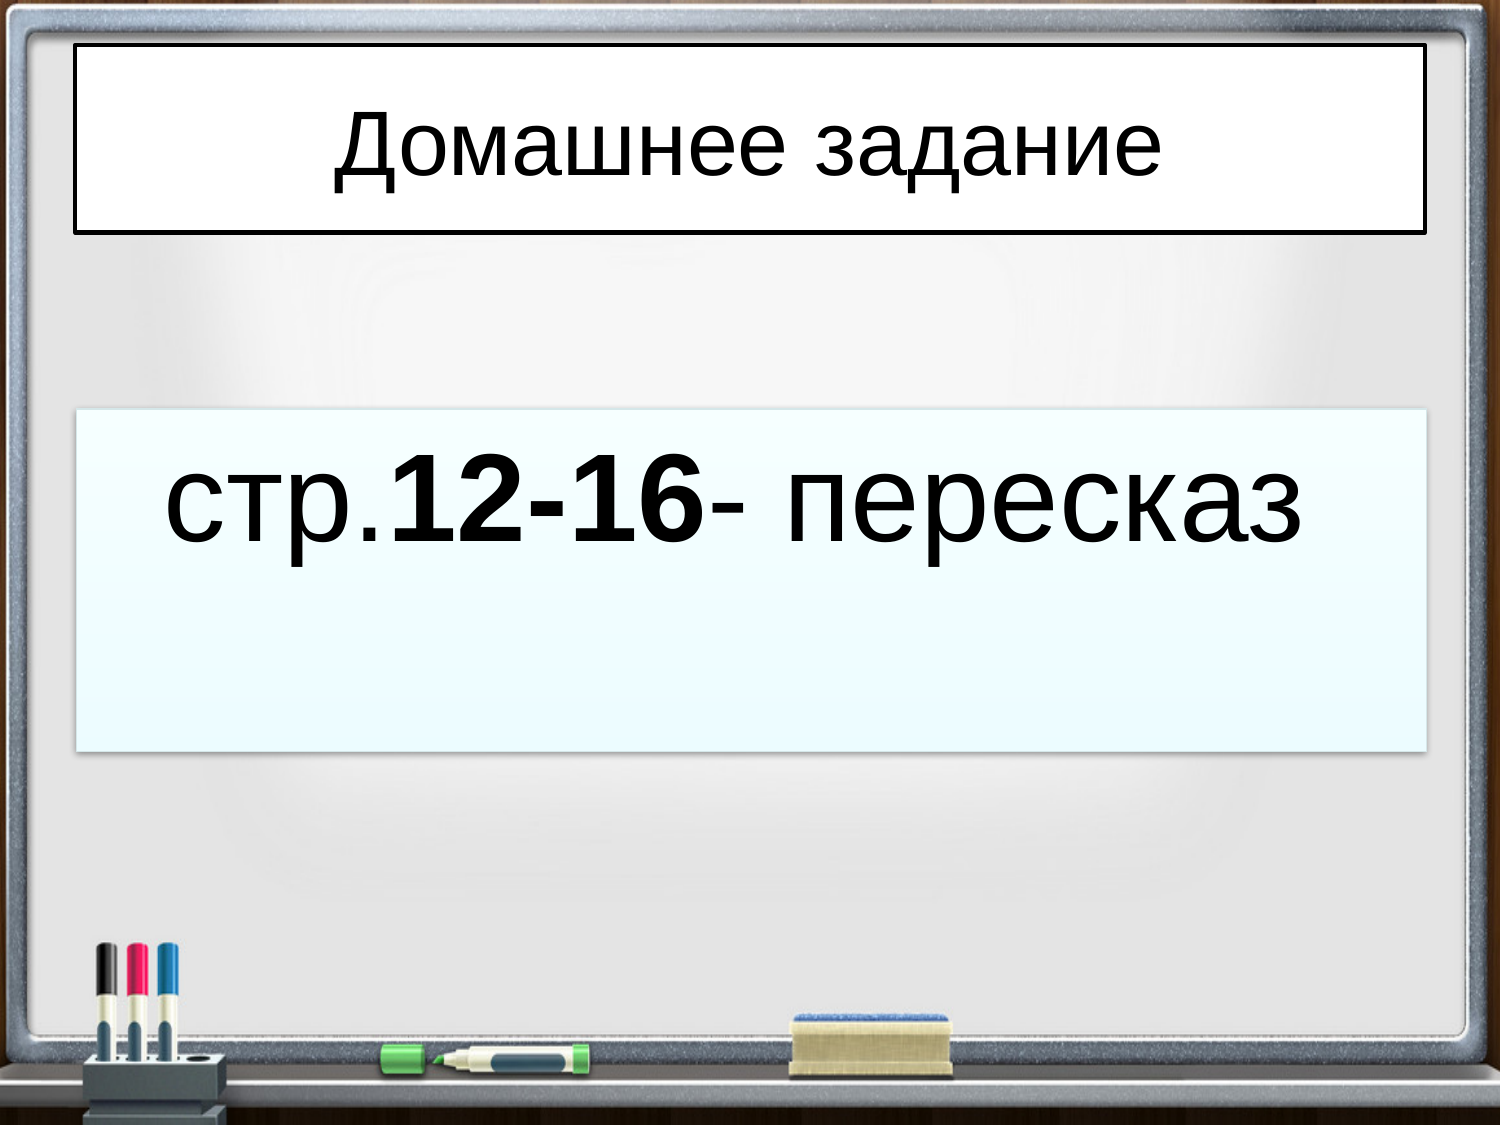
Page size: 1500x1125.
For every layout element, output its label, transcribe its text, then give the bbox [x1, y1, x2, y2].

title Домашнее задание [73, 43, 1427, 235]
list стр.12-16- пересказ [76, 408, 1427, 752]
picture [0, 0, 1500, 1125]
